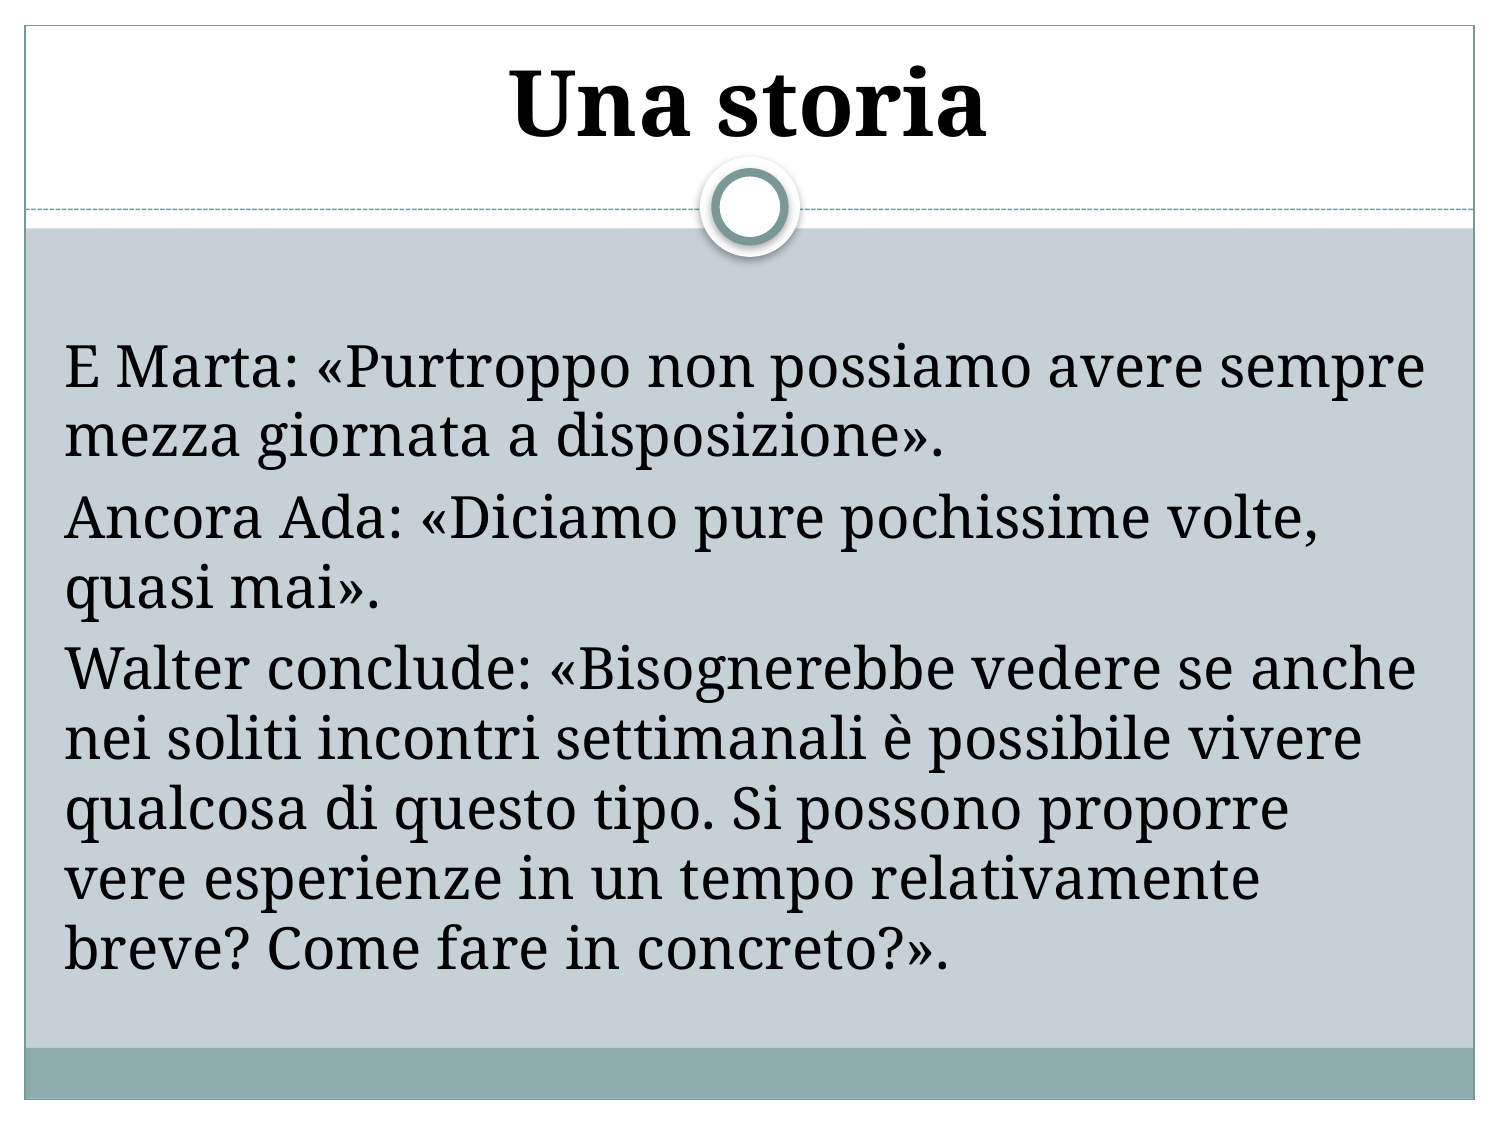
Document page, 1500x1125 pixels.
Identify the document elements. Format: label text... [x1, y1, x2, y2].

list E Marta: «Purtroppo non possiamo avere sempre mezza giornata a disposizione». Ancora Ada: «Diciamo pure pochissime volte, quasi mai». Walter conclude: «Bisognerebbe vedere se anche nei soliti incontri settimanali è possibile vivere qualcosa di questo tipo. Si possono proporre vere esperienze in un tempo relativamente breve? Come fare in concreto?». [49, 321, 1445, 1012]
title Una storia [49, 37, 1450, 162]
